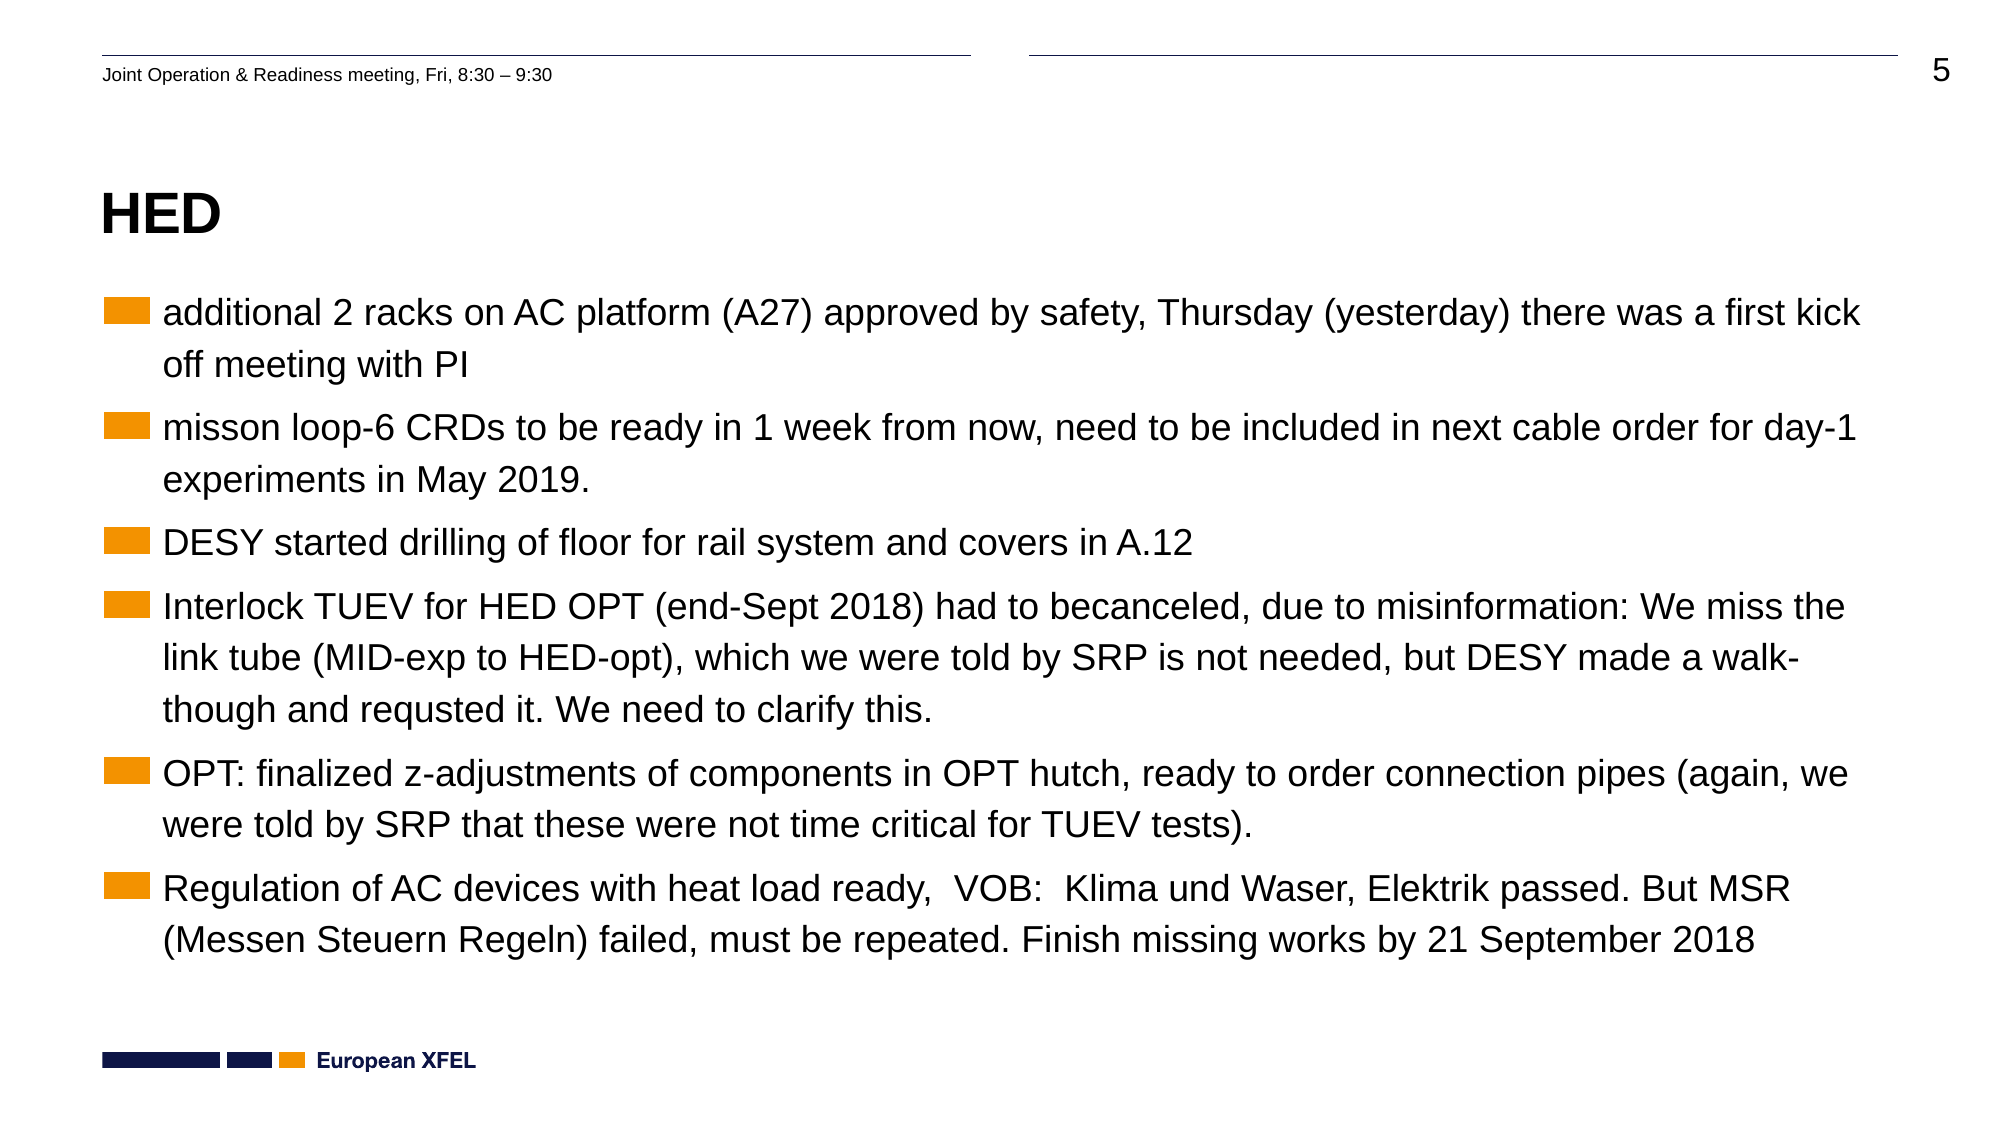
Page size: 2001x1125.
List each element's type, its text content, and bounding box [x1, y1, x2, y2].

list additional 2 racks on AC platform (A27) approved by safety, Thursday (yesterday) there was a first kick off meeting with PI misson loop-6 CRDs to be ready in 1 week from now, need to be included in next cable order for day-1 experiments in May 2019. DESY started drilling of floor for rail system and covers in A.12 Interlock TUEV for HED OPT (end-Sept 2018) had to becanceled, due to misinformation: We miss the link tube (MID-exp to HED-opt), which we were told by SRP is not needed, but DESY made a walk-though and requsted it. We need to clarify this. OPT: finalized z-adjustments of components in OPT hutch, ready to order connection pipes (again, we were told by SRP that these were not time critical for TUEV tests). Regulation of AC devices with heat load ready, VOB: Klima und Waser, Elektrik passed. But MSR (Messen Steuern Regeln) failed, must be repeated. Finish missing works by 21 September 2018 [103, 282, 1900, 963]
title HED [100, 116, 1898, 245]
